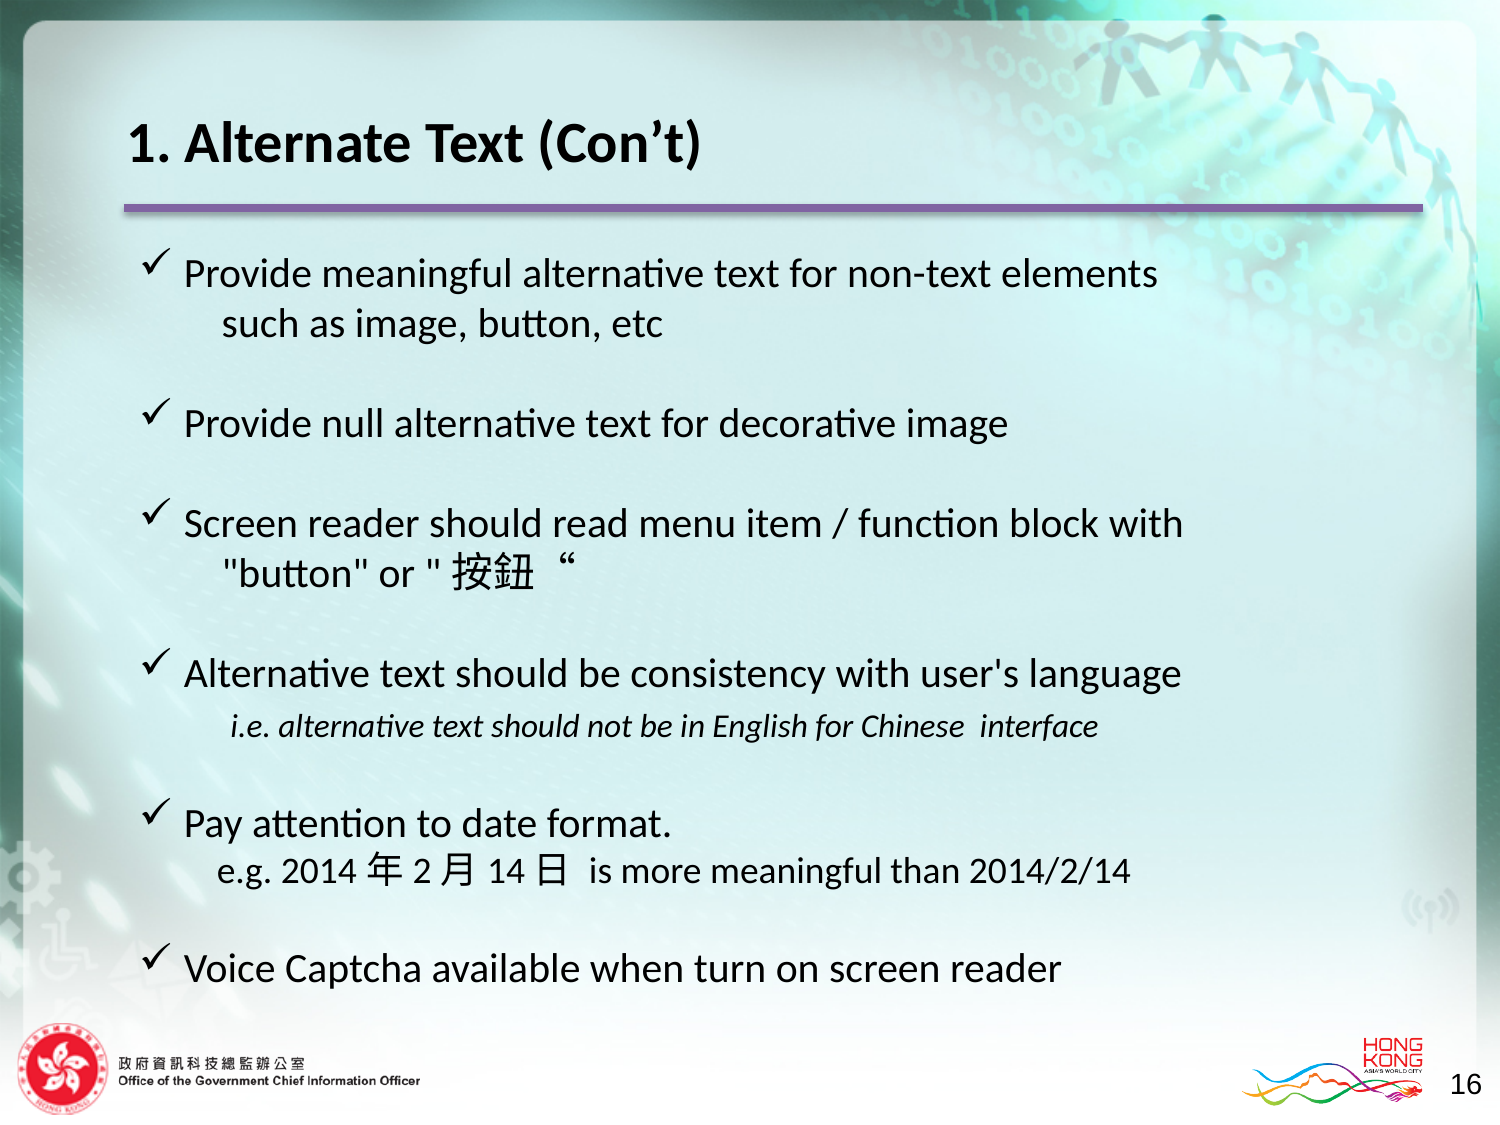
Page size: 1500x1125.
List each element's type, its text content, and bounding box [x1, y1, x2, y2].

text_box 1. Alternate Text (Con’t) [112, 45, 1412, 233]
text_box Provide meaningful alternative text for non-text elements such as image, button, etc Provide null alternative text for decorative image Screen reader should read menu item / function block with "button" or "按鈕“ Alternative text should be consistency with user's language i.e. alternative text should not be in English for Chinese interface Pay attention to date format. e.g. 2014年2月14日 is more meaningful than 2014/2/14 Voice Captcha available when turn on screen reader [123, 238, 1447, 1061]
slide_number 16 [1435, 1057, 1500, 1118]
picture [0, 1, 1500, 1125]
